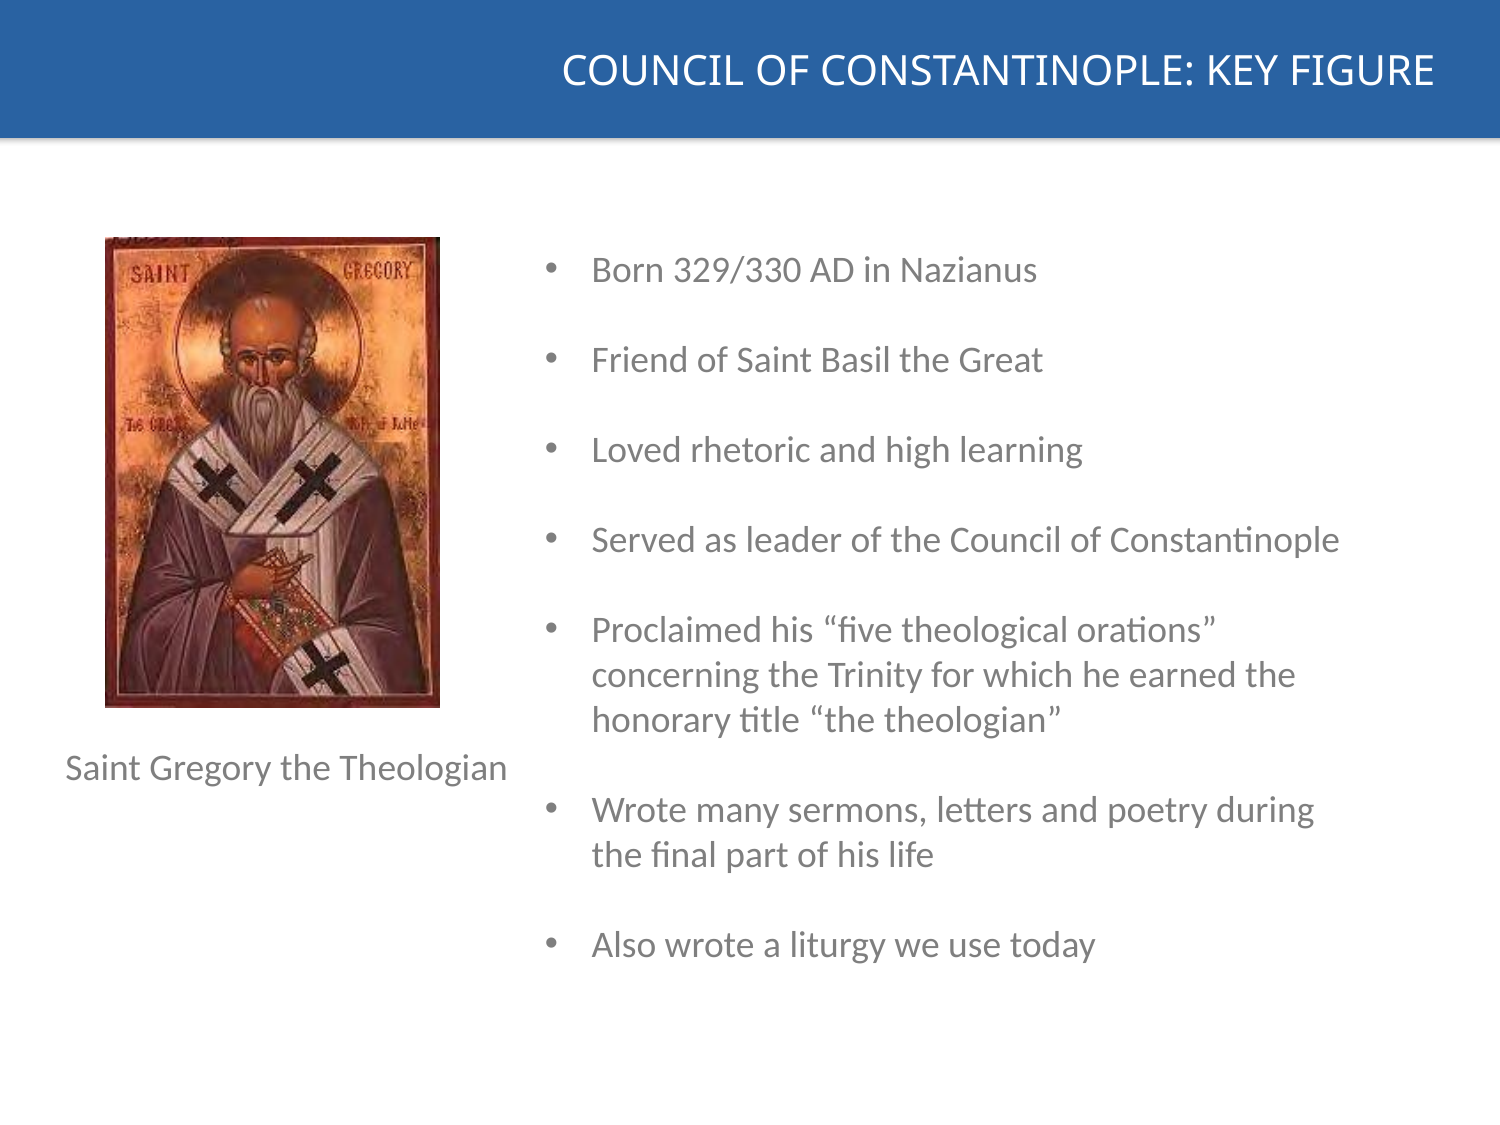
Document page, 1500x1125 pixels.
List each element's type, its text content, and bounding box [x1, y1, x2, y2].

text_box [0, 0, 1500, 139]
text_box Saint Gregory the Theologian [50, 735, 530, 796]
picture [105, 237, 440, 709]
text_box Born 329/330 AD in Nazianus Friend of Saint Basil the Great Loved rhetoric and high learning Served as leader of the Council of Constantinople Proclaimed his “five theological orations” concerning the Trinity for which he earned the honorary title “the theologian” Wrote many sermons, letters and poetry during the final part of his life Also wrote a liturgy we use today [530, 237, 1372, 1108]
text_box COUNCIL OF CONSTANTINOPLE: KEY FIGURE [62, 36, 1451, 101]
